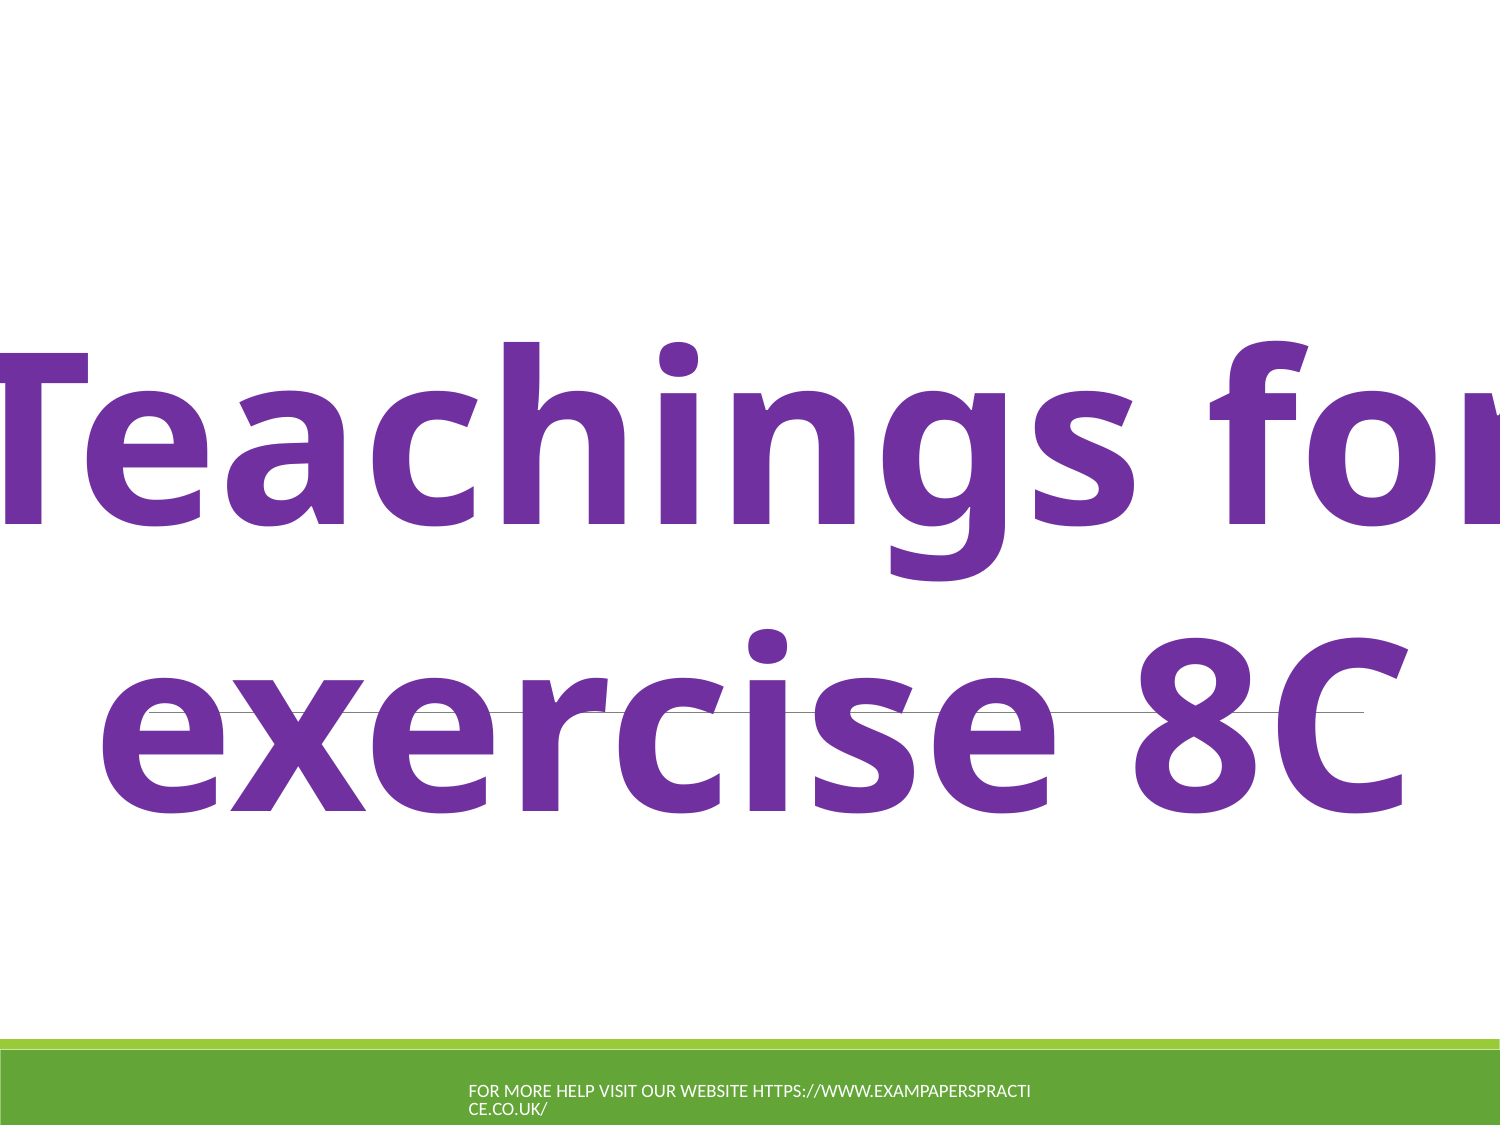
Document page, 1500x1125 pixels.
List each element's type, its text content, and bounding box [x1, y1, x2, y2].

text_box Teachings for exercise 8C [0, 277, 1500, 868]
footer For more help visit our website https://www.exampaperspractice.co.uk/ [453, 1059, 1047, 1120]
